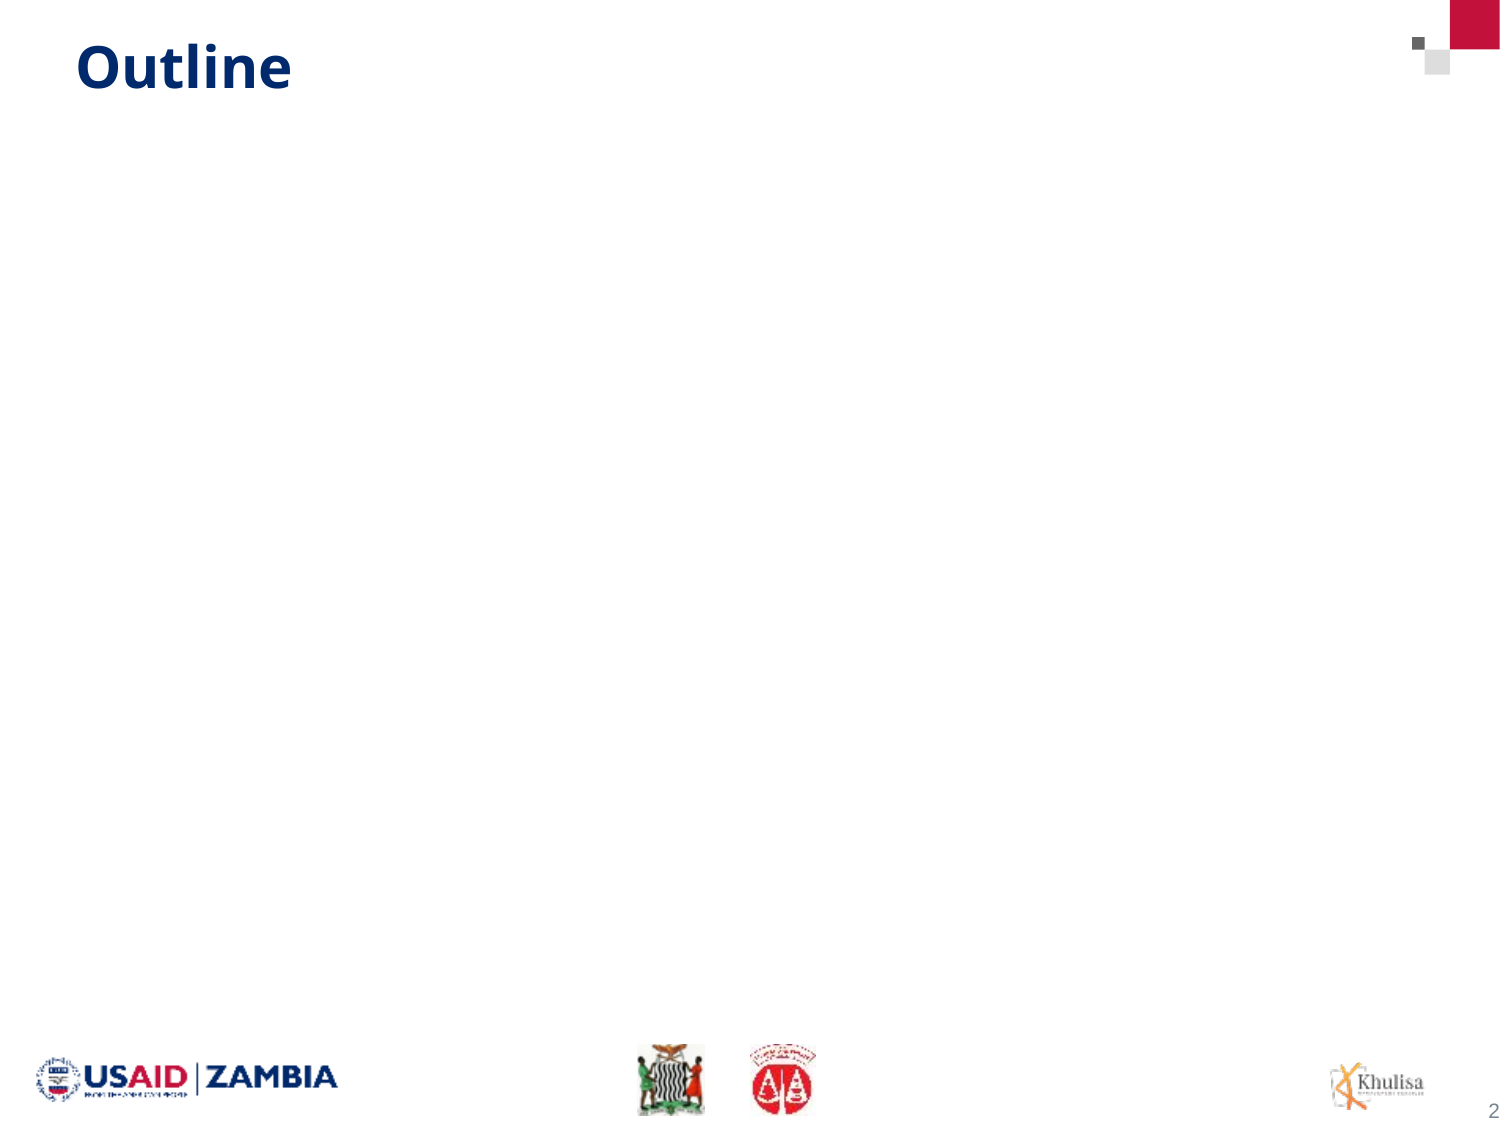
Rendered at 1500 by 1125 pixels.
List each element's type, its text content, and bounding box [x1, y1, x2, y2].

picture [637, 1044, 705, 1116]
slide_number 2 [1449, 1078, 1500, 1123]
picture [750, 1044, 816, 1116]
picture [24, 1050, 346, 1110]
picture [1330, 1062, 1425, 1110]
title Outline [75, 29, 1413, 148]
